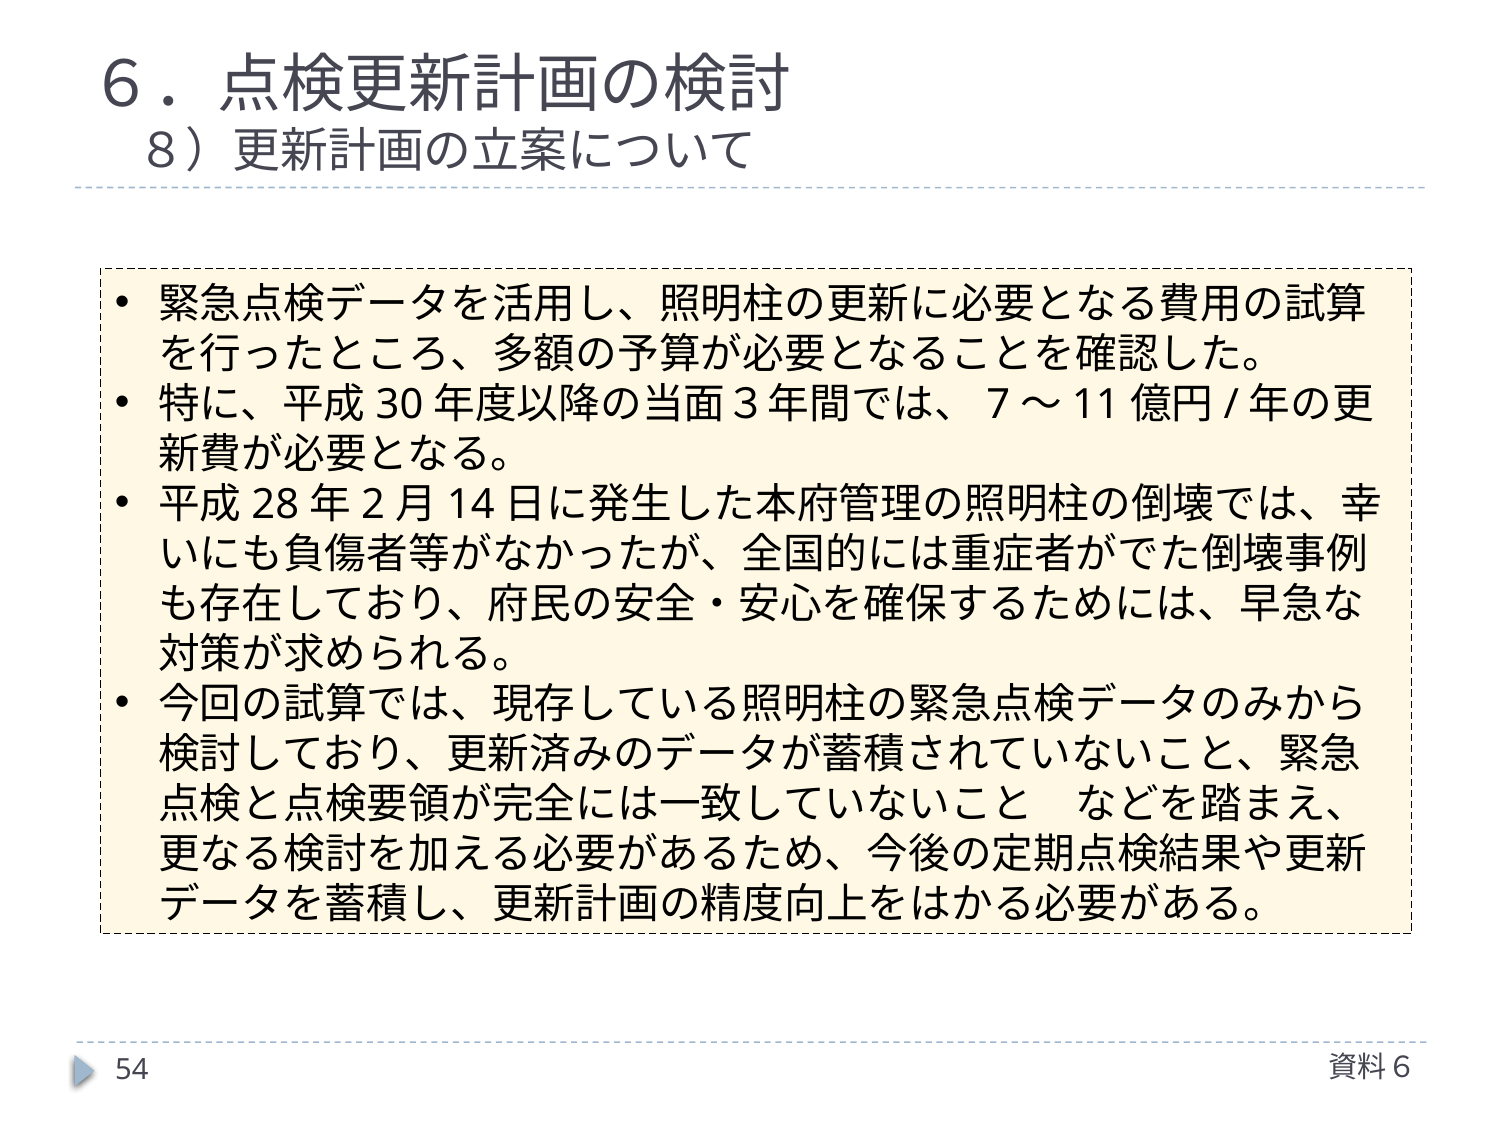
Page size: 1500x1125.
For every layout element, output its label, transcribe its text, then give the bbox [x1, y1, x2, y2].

footer 資料６ [856, 1040, 1432, 1101]
slide_number 54 [100, 1042, 426, 1103]
title ６．点検更新計画の検討 ８）更新計画の立案について [75, 34, 1425, 185]
text_box 緊急点検データを活用し、照明柱の更新に必要となる費用の試算を行ったところ、多額の予算が必要となることを確認した。 特に、平成30年度以降の当面３年間では、7～11億円/年の更新費が必要となる。 平成28年2月14日に発生した本府管理の照明柱の倒壊では、幸いにも負傷者等がなかったが、全国的には重症者がでた倒壊事例も存在しており、府民の安全・安心を確保するためには、早急な対策が求められる。 今回の試算では、現存している照明柱の緊急点検データのみから検討しており、更新済みのデータが蓄積されていないこと、緊急点検と点検要領が完全には一致していないこと などを踏まえ、更なる検討を加える必要があるため、今後の定期点検結果や更新データを蓄積し、更新計画の精度向上をはかる必要がある。 [100, 268, 1412, 934]
